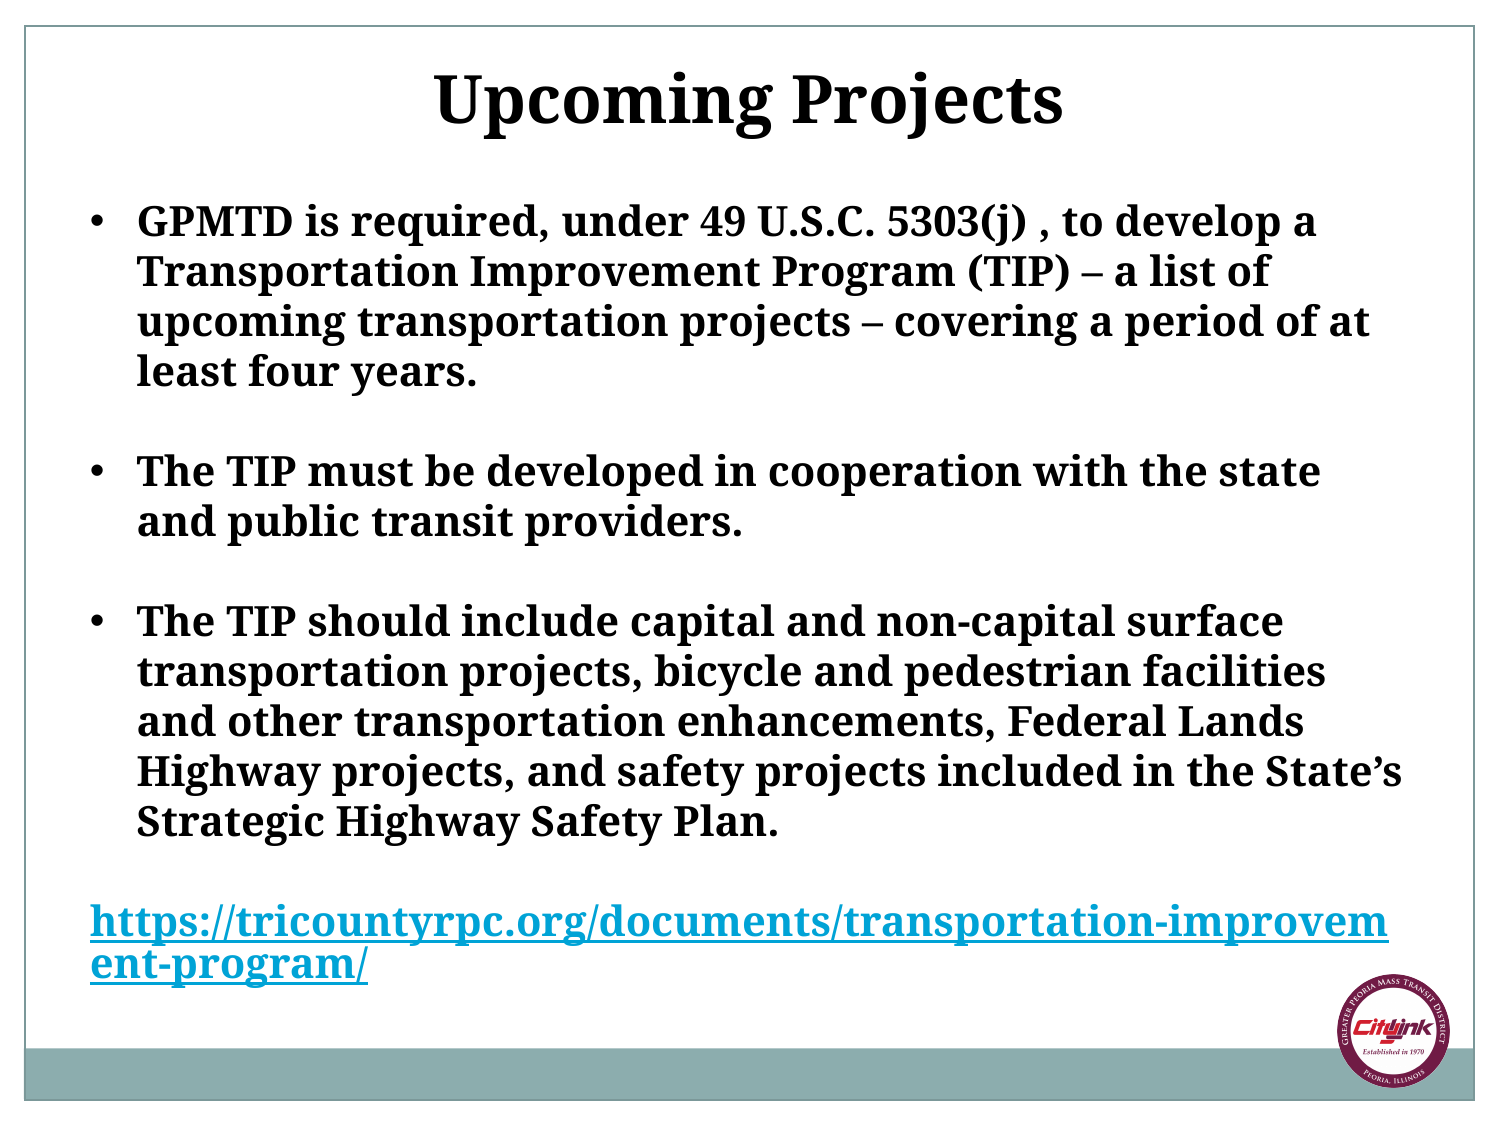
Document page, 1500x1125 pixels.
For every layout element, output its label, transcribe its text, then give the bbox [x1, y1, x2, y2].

picture [1337, 974, 1451, 1088]
text_box Upcoming Projects [74, 49, 1425, 145]
text_box GPMTD is required, under 49 U.S.C. 5303(j) , to develop a Transportation Improvement Program (TIP) – a list of upcoming transportation projects – covering a period of at least four years. The TIP must be developed in cooperation with the state and public transit providers. The TIP should include capital and non-capital surface transportation projects, bicycle and pedestrian facilities and other transportation enhancements, Federal Lands Highway projects, and safety projects included in the State’s Strategic Highway Safety Plan. https://tricountyrpc.org/documents/transportation-improvement-program/ [74, 187, 1425, 1070]
